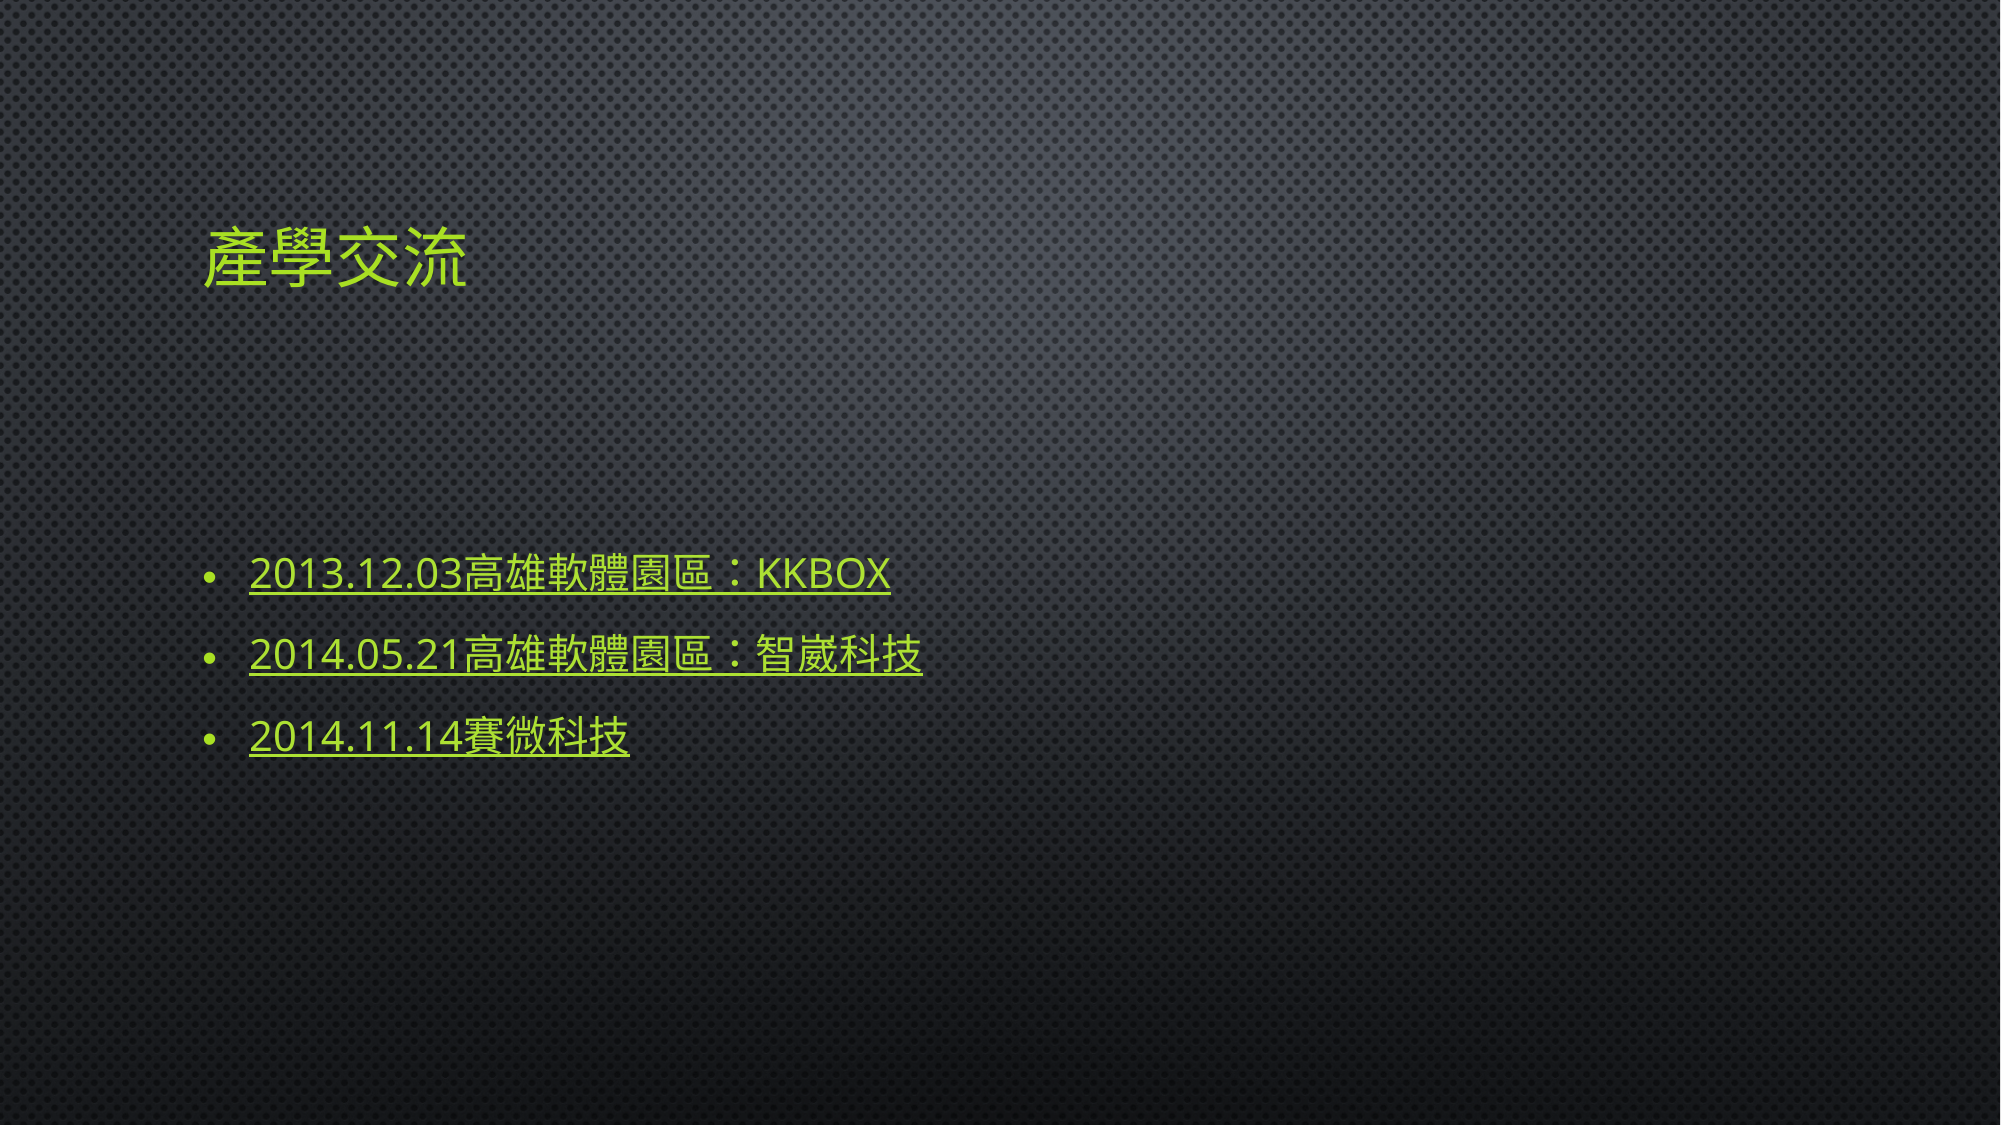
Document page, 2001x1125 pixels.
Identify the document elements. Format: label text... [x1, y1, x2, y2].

title 產學交流 [187, 99, 1813, 413]
list 2013.12.03高雄軟體園區：KKBOX 2014.05.21高雄軟體園區：智崴科技 2014.11.14賽微科技 [187, 437, 1813, 950]
